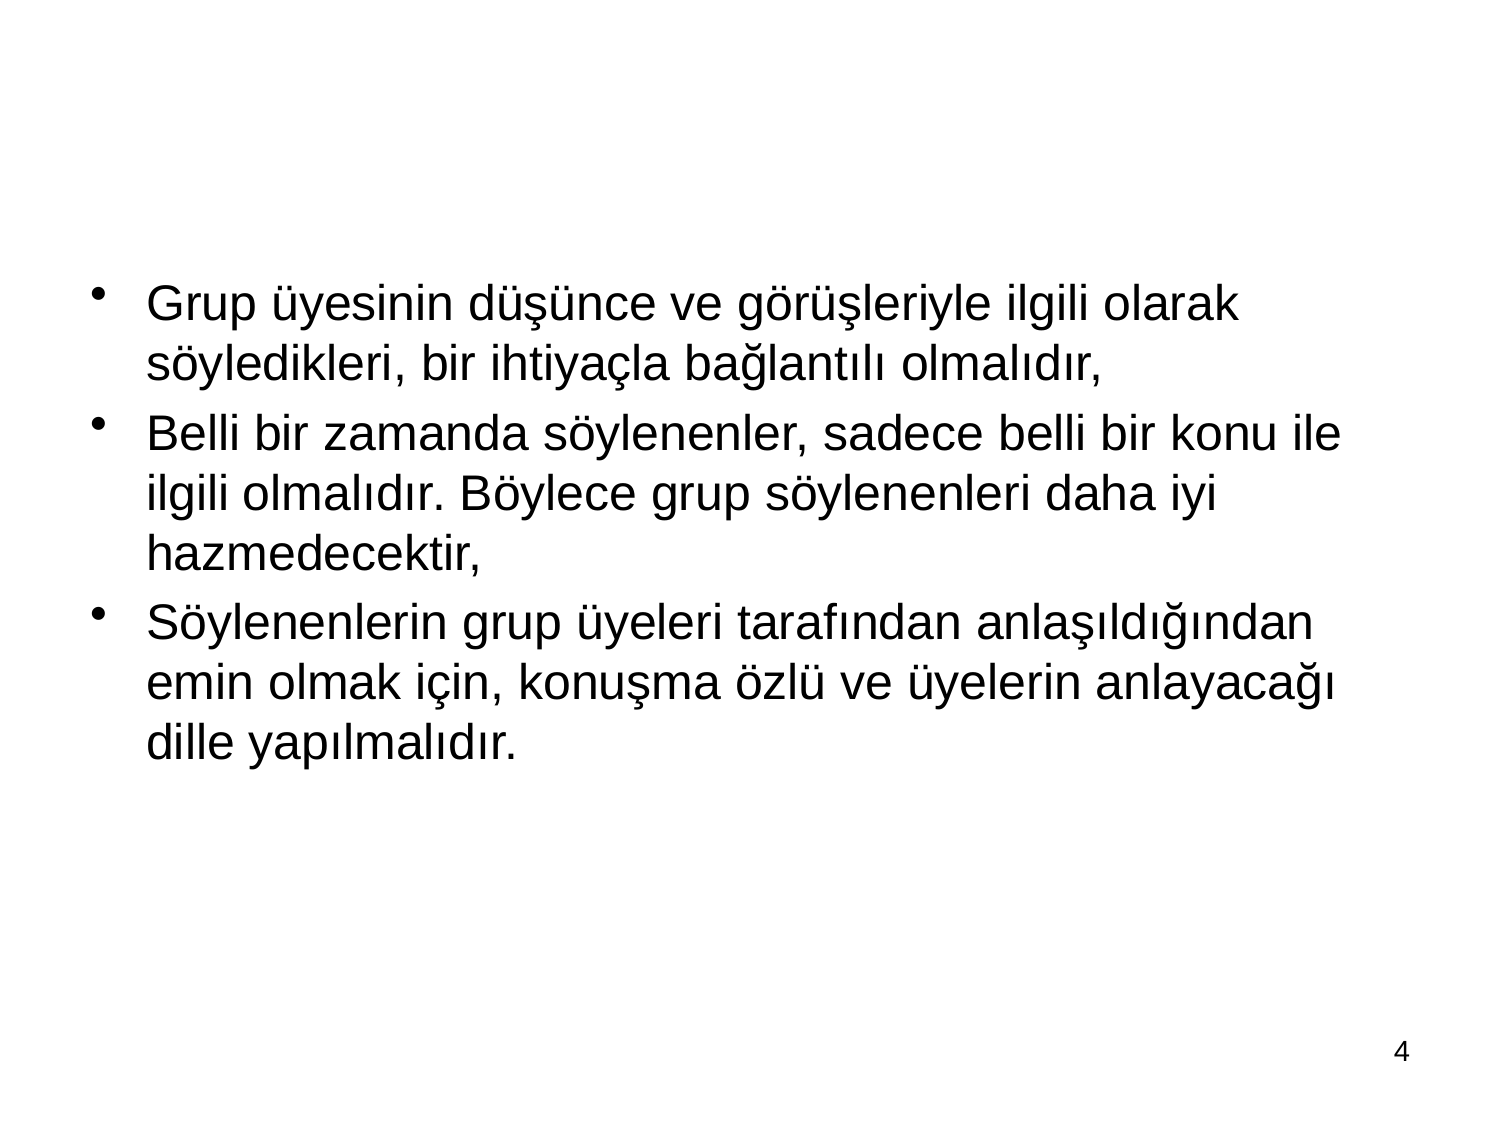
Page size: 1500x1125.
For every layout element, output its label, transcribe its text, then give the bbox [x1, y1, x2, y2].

slide_number 4 [1074, 1024, 1425, 1103]
list Grup üyesinin düşünce ve görüşleriyle ilgili olarak söyledikleri, bir ihtiyaçla bağlantılı olmalıdır, Belli bir zamanda söylenenler, sadece belli bir konu ile ilgili olmalıdır. Böylece grup söylenenleri daha iyi hazmedecektir, Söylenenlerin grup üyeleri tarafından anlaşıldığından emin olmak için, konuşma özlü ve üyelerin anlayacağı dille yapılmalıdır. [75, 262, 1425, 1005]
